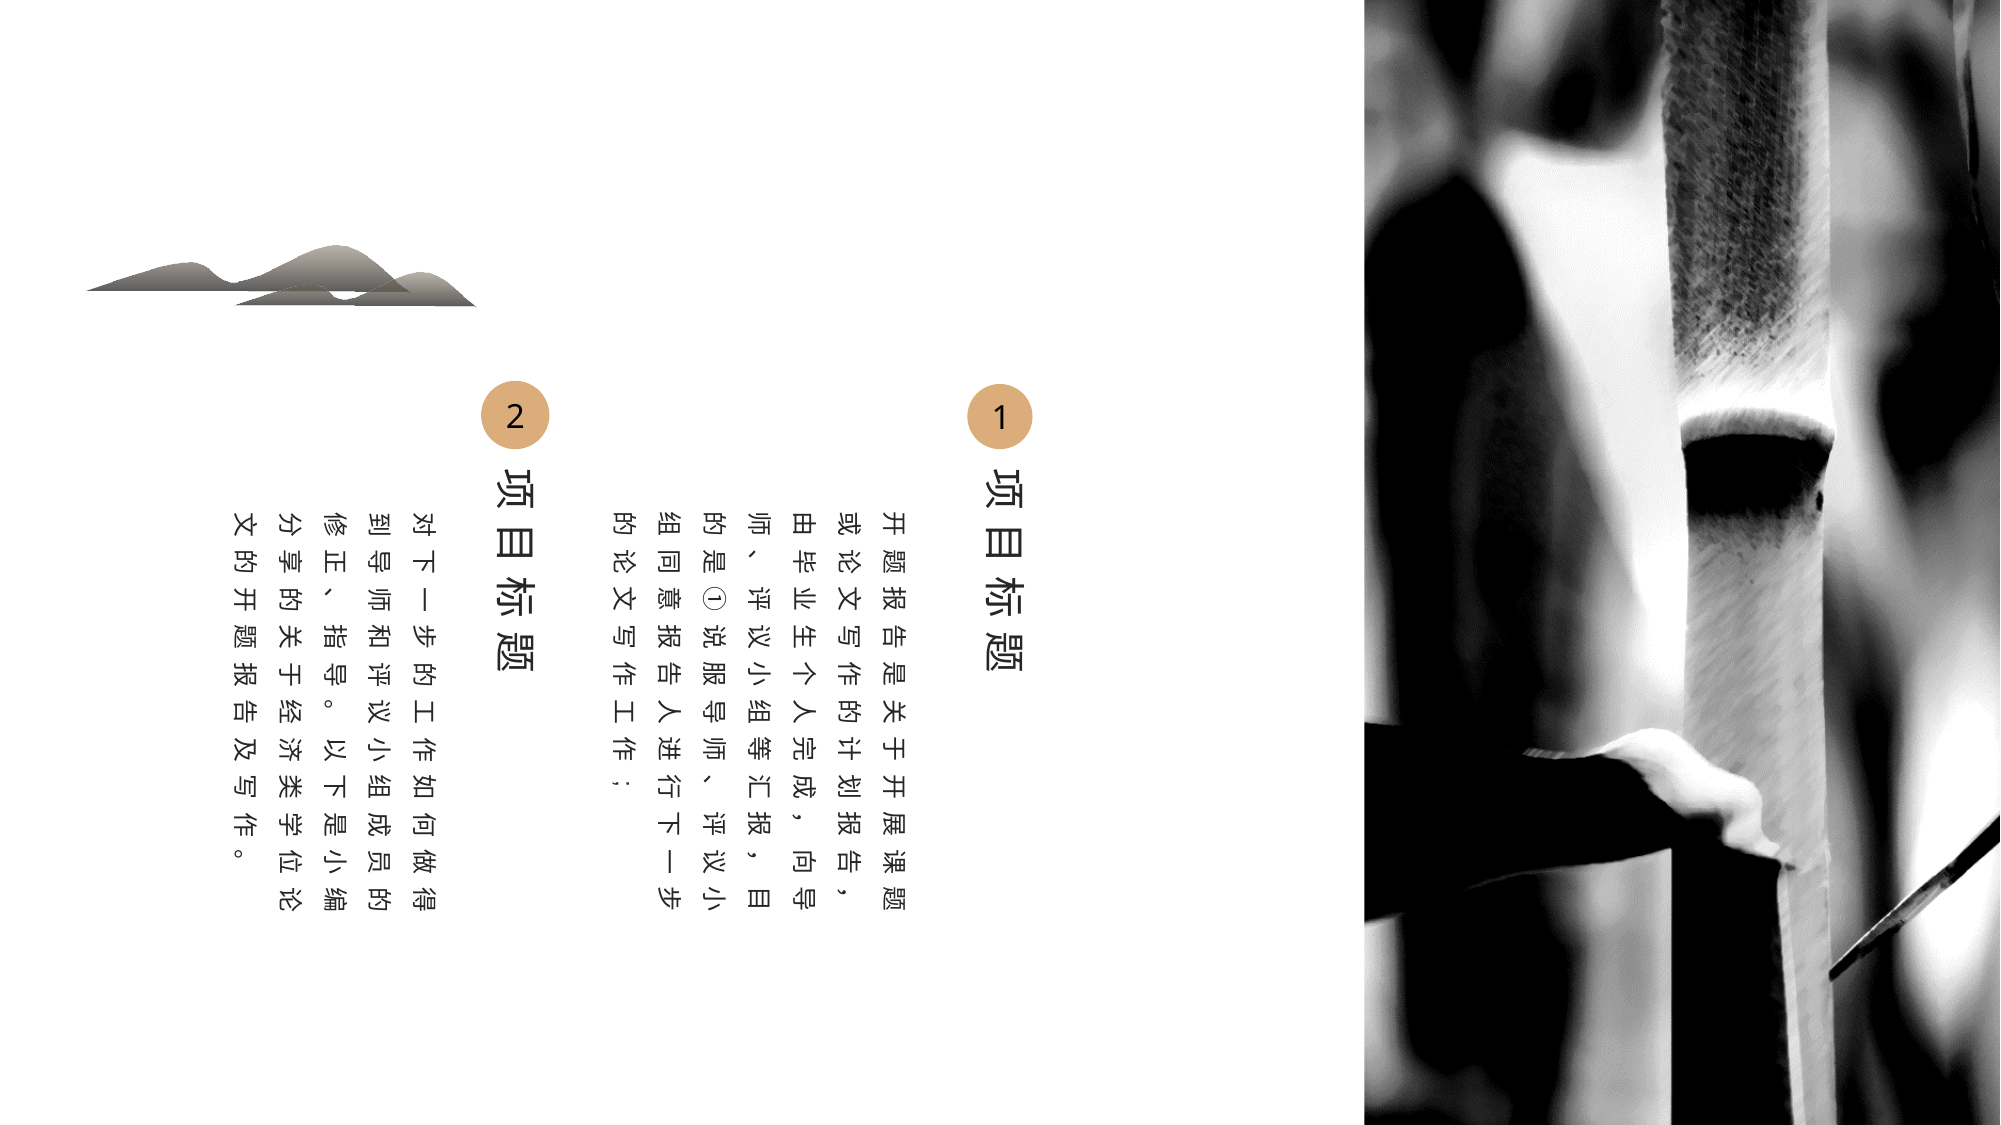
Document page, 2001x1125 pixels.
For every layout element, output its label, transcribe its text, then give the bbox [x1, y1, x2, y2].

picture [1364, 0, 2000, 1125]
text_box 1 [967, 383, 1033, 450]
text_box 项目标题 [468, 453, 550, 688]
text_box 开题报告是关于开展课题或论文写作的计划报告，由毕业生个人完成，向导师、评议小组等汇报，目的是①说服导师、评议小组同意报告人进行下一步的论文写作工作; [601, 496, 935, 949]
text_box 2 [481, 380, 550, 450]
text_box 项目标题 [957, 453, 1039, 688]
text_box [86, 244, 476, 308]
text_box 对下一步的工作如何做得到导师和评议小组成员的修正、指导。以下是小编分享的关于经济类学位论文的开题报告及写作。 [222, 497, 465, 949]
